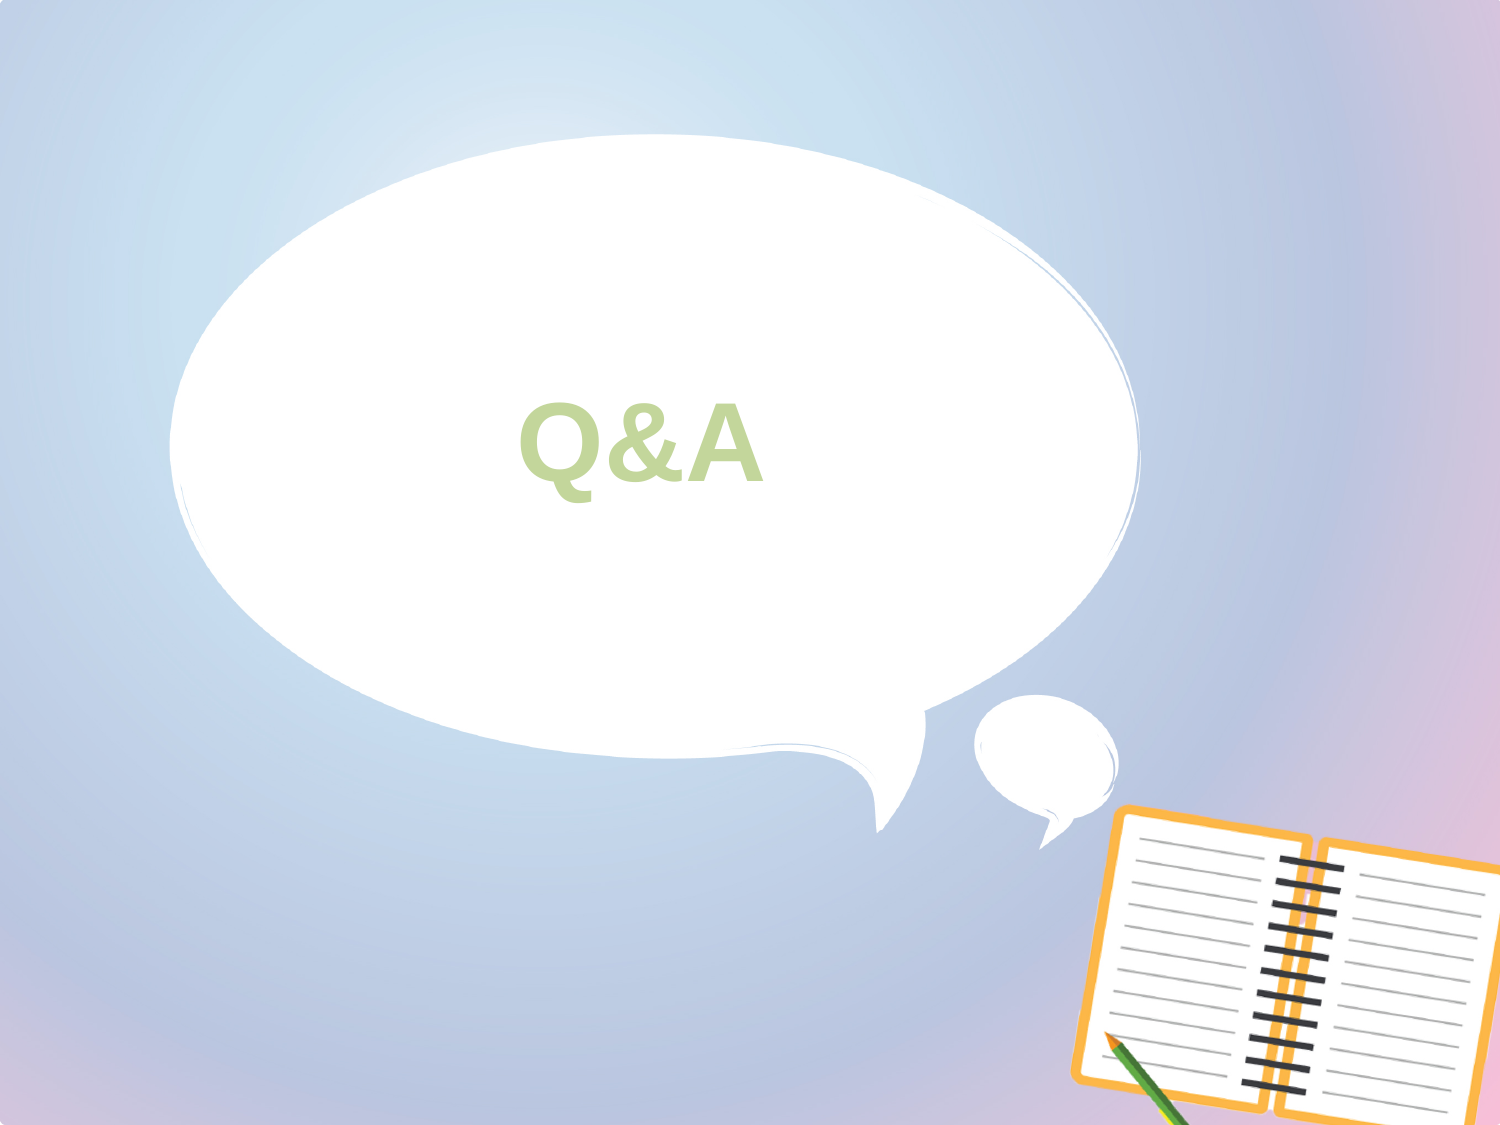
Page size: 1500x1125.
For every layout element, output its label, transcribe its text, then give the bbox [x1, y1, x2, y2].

text_box Q&A [501, 361, 833, 512]
picture [0, 0, 1500, 1125]
